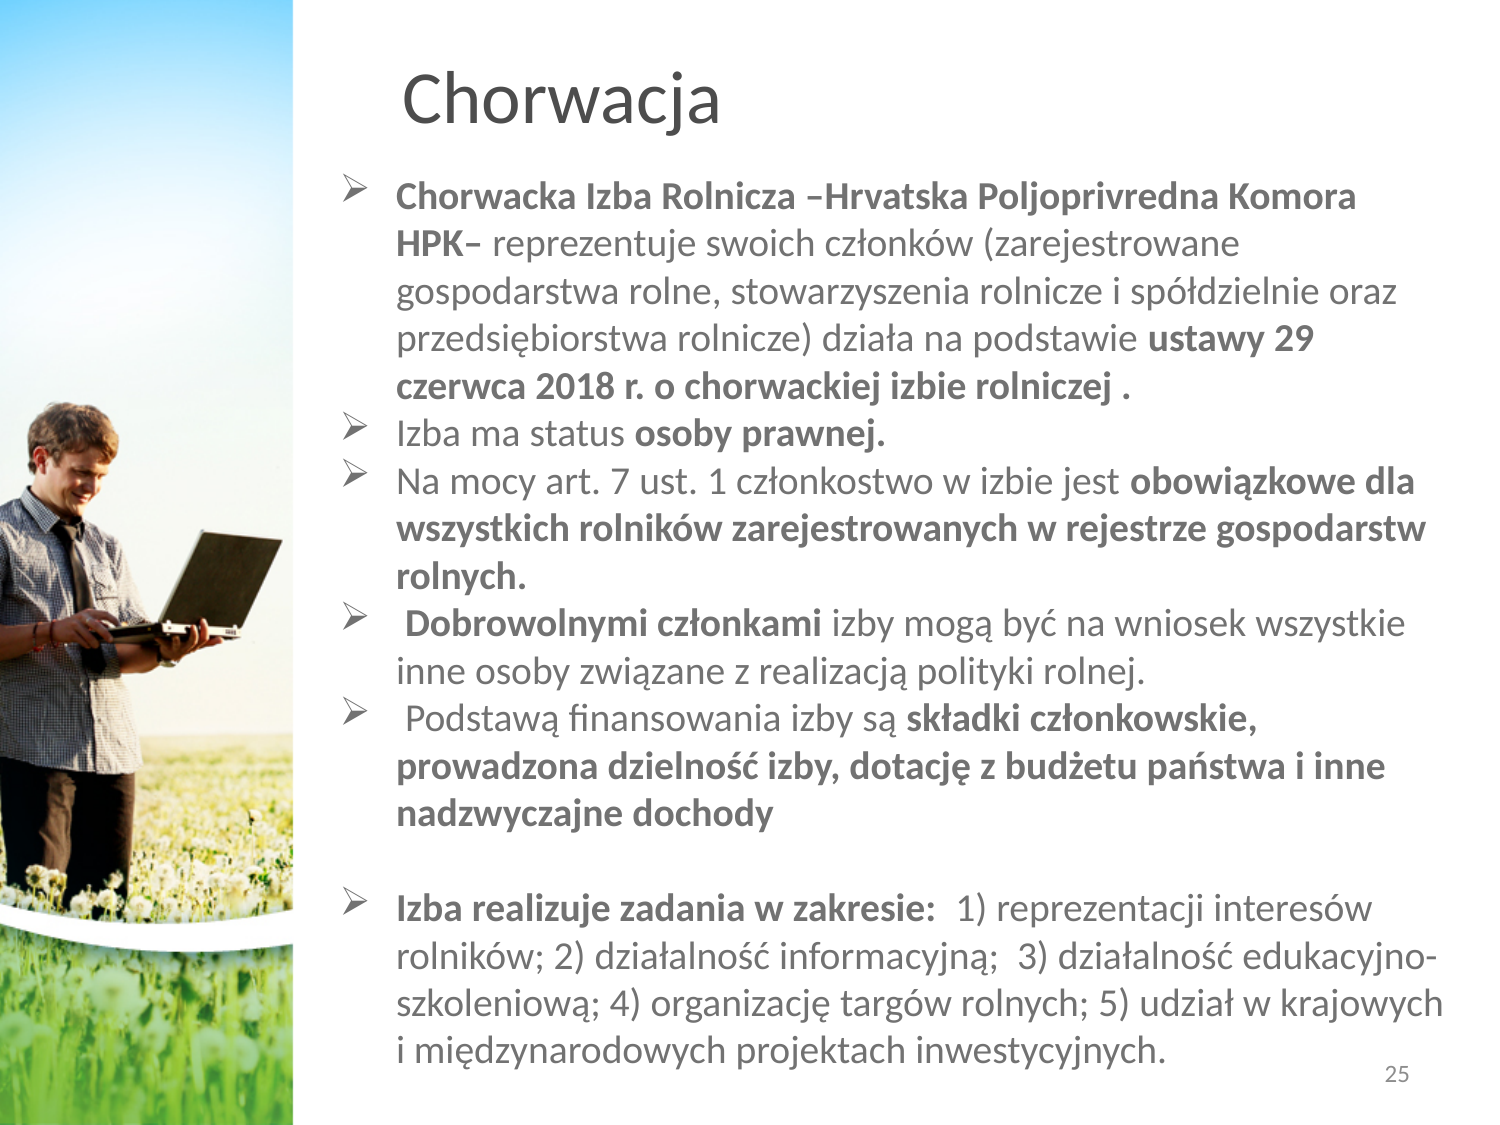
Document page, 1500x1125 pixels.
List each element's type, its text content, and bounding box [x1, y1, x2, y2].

picture [0, 0, 1500, 1125]
text_box Chorwacka Izba Rolnicza –Hrvatska Poljoprivredna Komora HPK– reprezentuje swoich członków (zarejestrowane gospodarstwa rolne, stowarzyszenia rolnicze i spółdzielnie oraz przedsiębiorstwa rolnicze) działa na podstawie ustawy 29 czerwca 2018 r. o chorwackiej izbie rolniczej . Izba ma status osoby prawnej. Na mocy art. 7 ust. 1 członkostwo w izbie jest obowiązkowe dla wszystkich rolników zarejestrowanych w rejestrze gospodarstw rolnych. Dobrowolnymi członkami izby mogą być na wniosek wszystkie inne osoby związane z realizacją polityki rolnej. Podstawą finansowania izby są składki członkowskie, prowadzona dzielność izby, dotację z budżetu państwa i inne nadzwyczajne dochody Izba realizuje zadania w zakresie: 1) reprezentacji interesów rolników; 2) działalność informacyjną; 3) działalność edukacyjno-szkoleniową; 4) organizację targów rolnych; 5) udział w krajowych i międzynarodowych projektach inwestycyjnych. [324, 162, 1463, 1125]
slide_number 25 [1074, 1042, 1425, 1103]
title Chorwacja [387, 24, 1463, 162]
